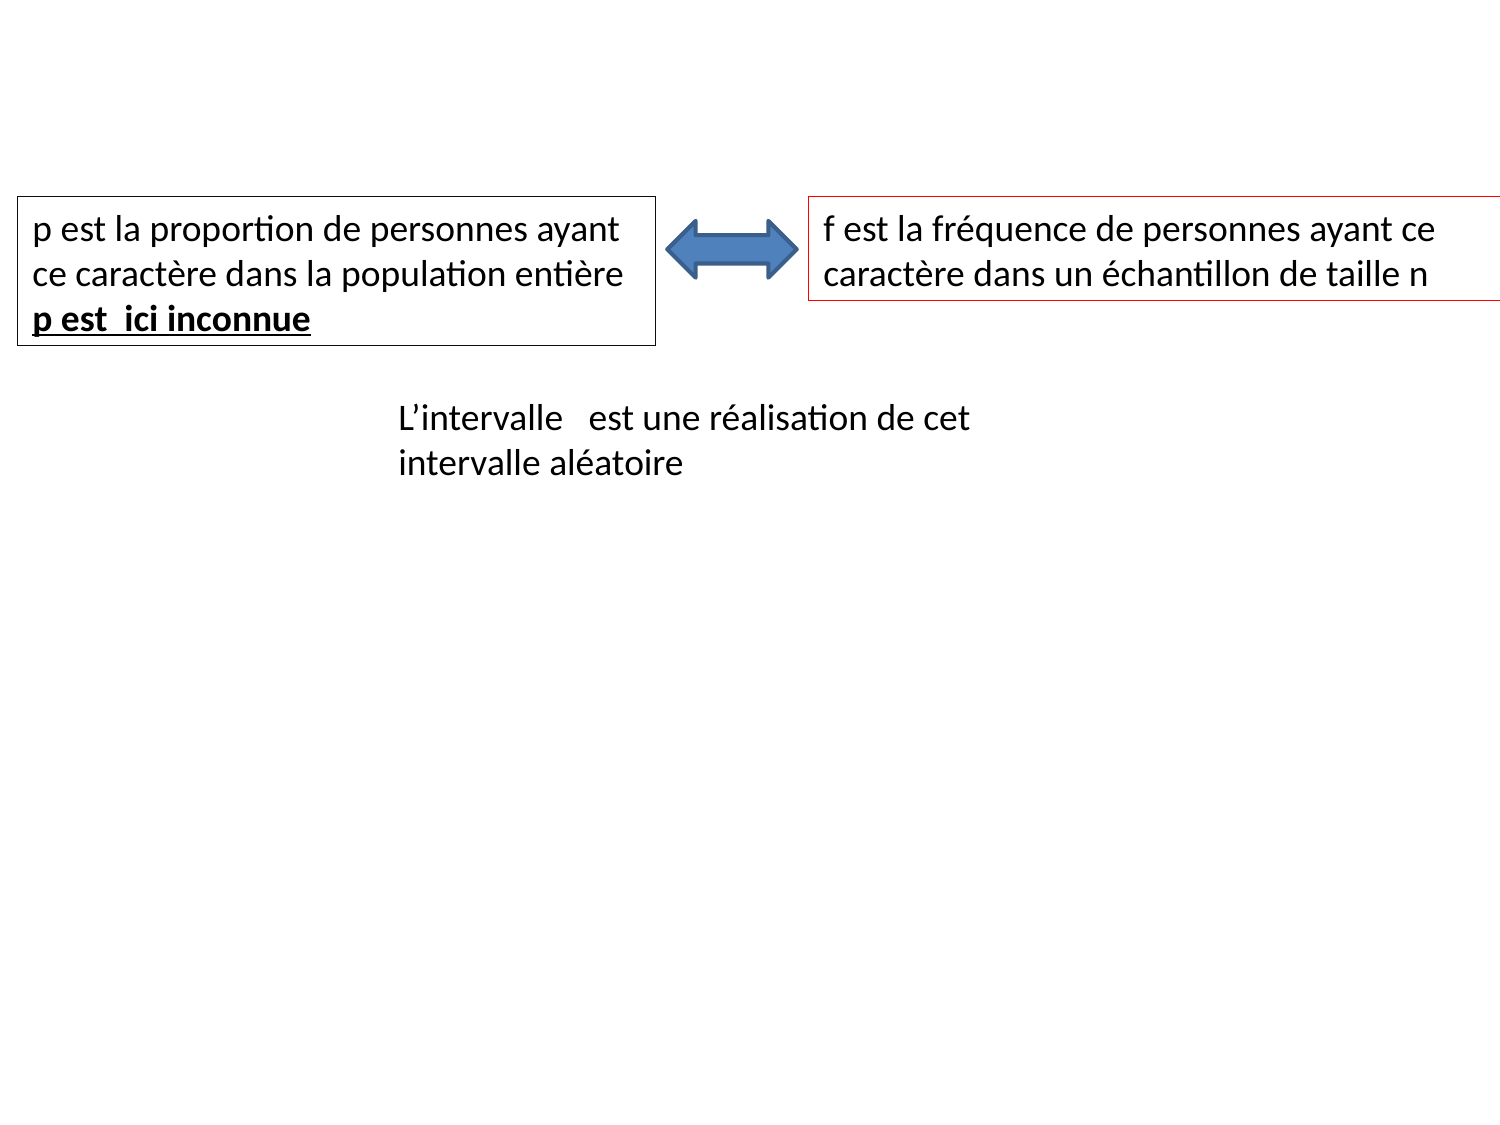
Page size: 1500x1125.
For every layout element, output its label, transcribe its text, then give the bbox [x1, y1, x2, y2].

text_box f est la fréquence de personnes ayant ce caractère dans un échantillon de taille n [808, 196, 1500, 301]
text_box p est la proportion de personnes ayant ce caractère dans la population entière p est ici inconnue [17, 196, 656, 346]
text_box [665, 218, 799, 280]
